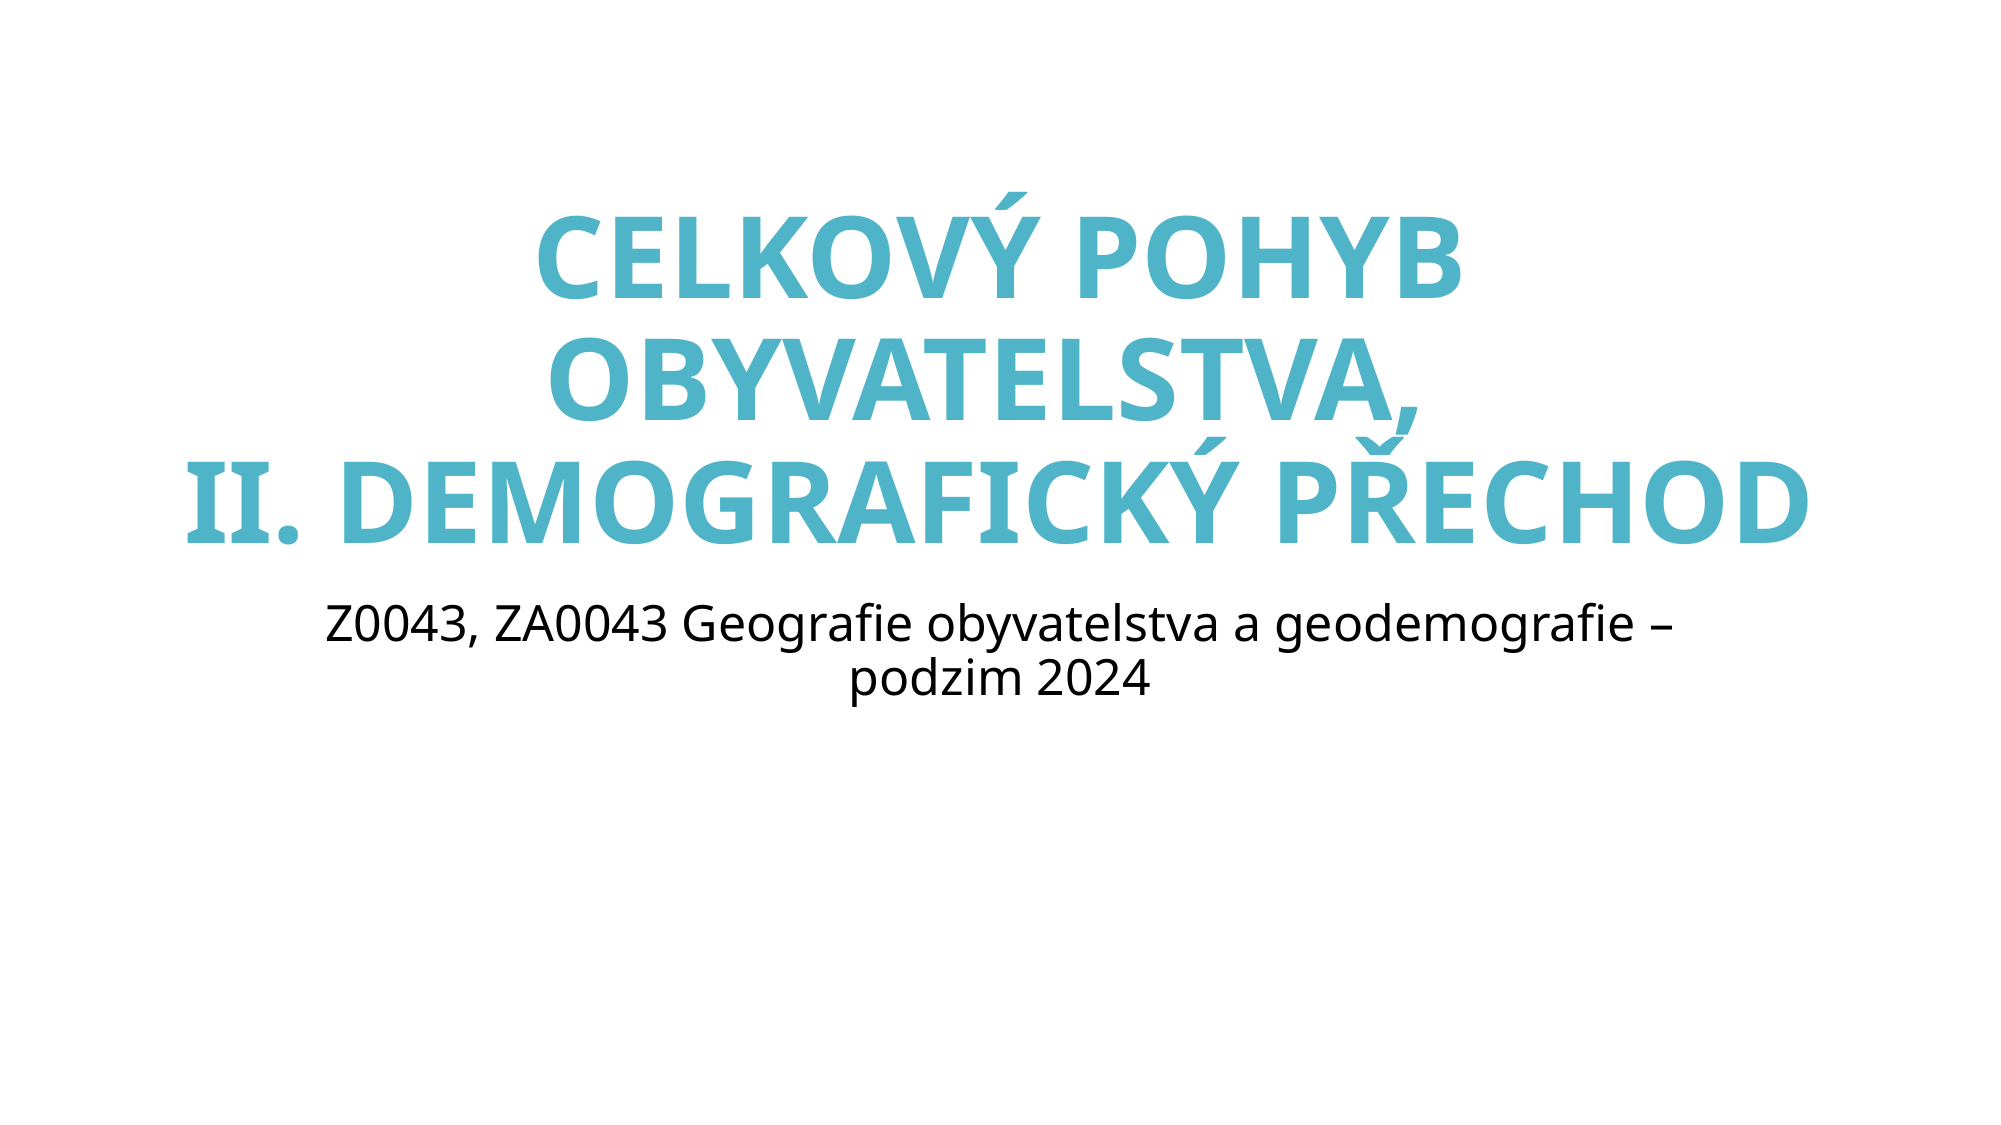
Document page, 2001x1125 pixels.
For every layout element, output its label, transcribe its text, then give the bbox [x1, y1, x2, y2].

title celkový pohyb obyvatelstva, II. demografický přechod [164, 184, 1836, 576]
subtitle Z0043, ZA0043 Geografie obyvatelstva a geodemografie – podzim 2024 [221, 590, 1779, 863]
